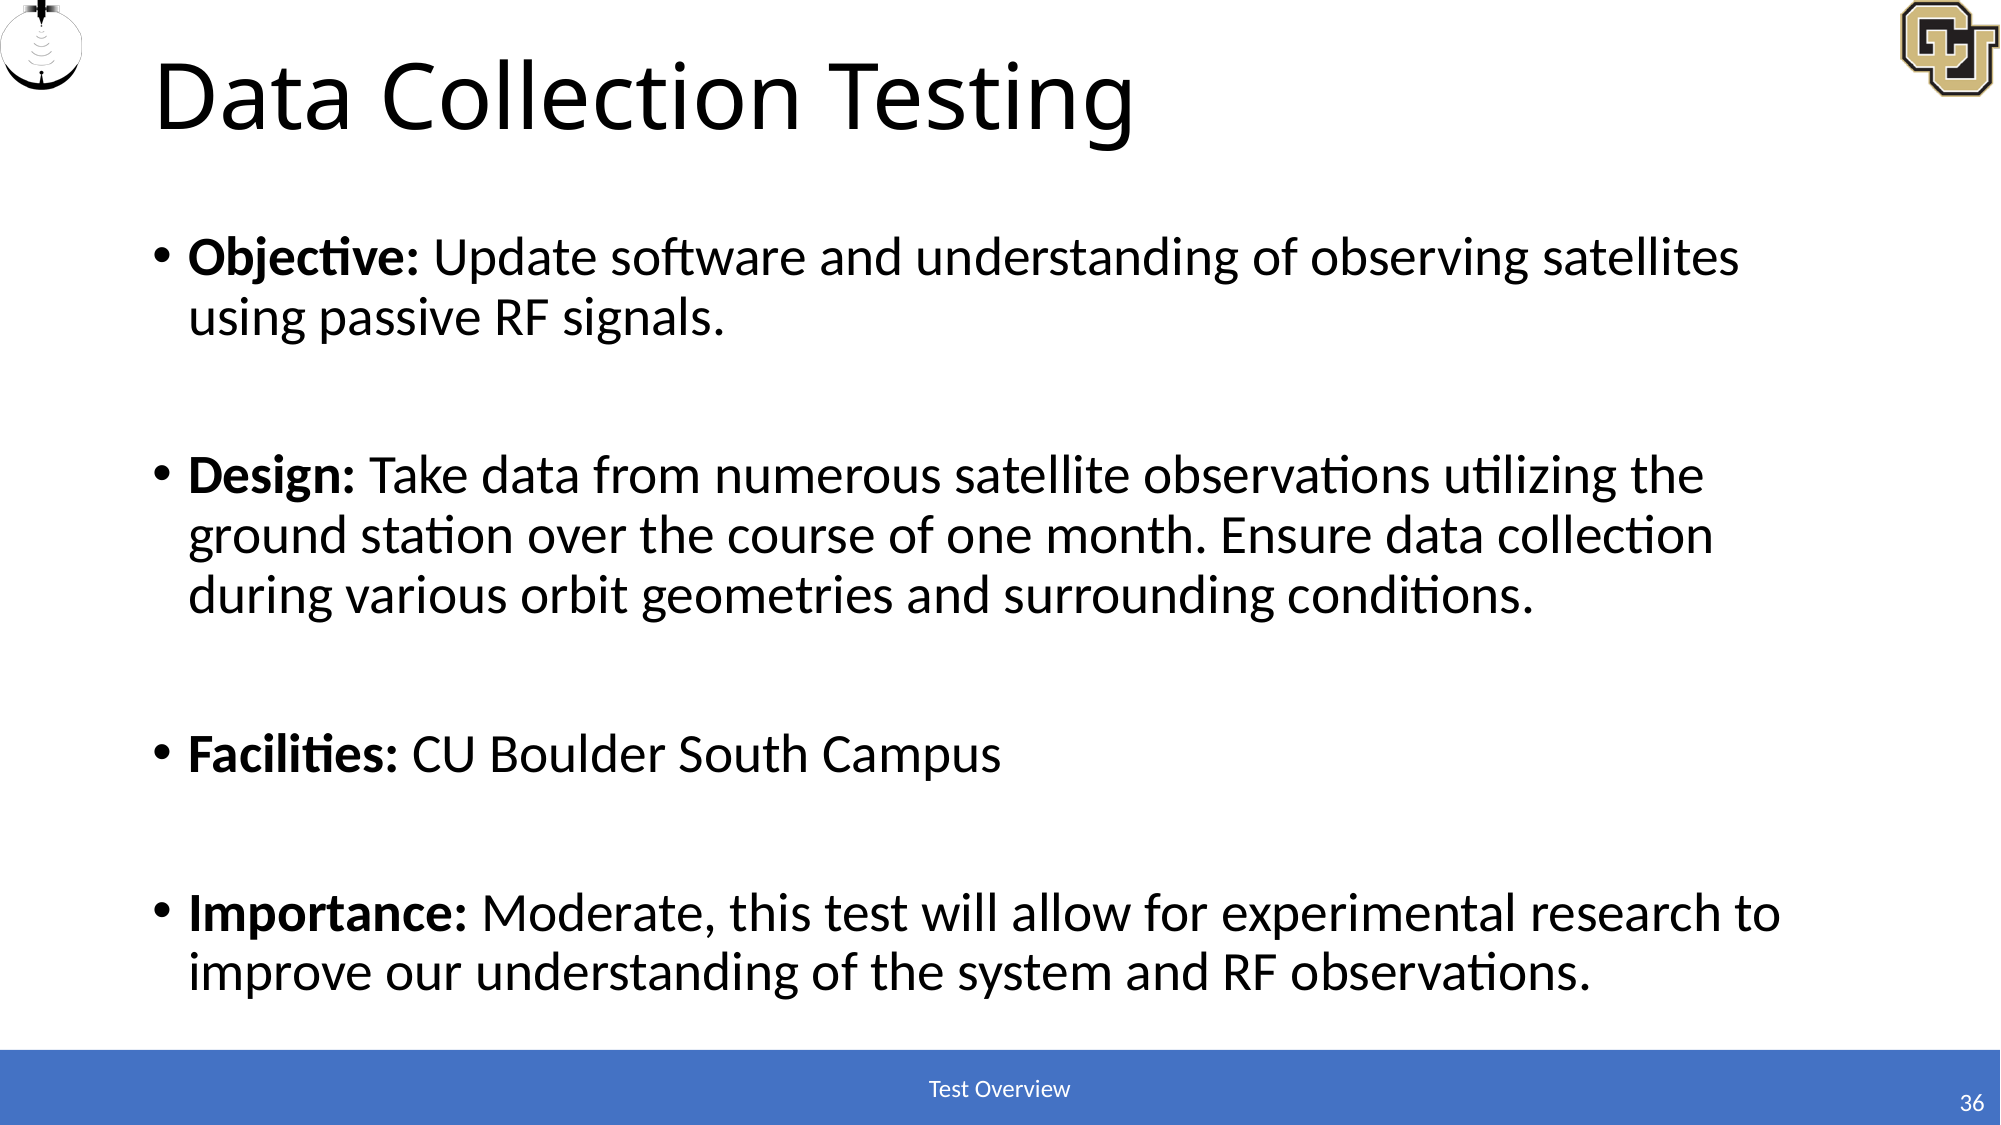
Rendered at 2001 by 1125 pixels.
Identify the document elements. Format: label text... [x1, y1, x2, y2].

slide_number 36 [1550, 1078, 2000, 1125]
footer Test Overview [0, 1049, 2000, 1125]
title Data Collection Testing [137, 3, 1863, 198]
picture [1900, 0, 2000, 97]
list Objective: Update software and understanding of observing satellites using passive RF signals. Design: Take data from numerous satellite observations utilizing the ground station over the course of one month. Ensure data collection during various orbit geometries and surrounding conditions. Facilities: CU Boulder South Campus Importance: Moderate, this test will allow for experimental research to improve our understanding of the system and RF observations. [137, 220, 1863, 1014]
picture [0, 0, 82, 97]
